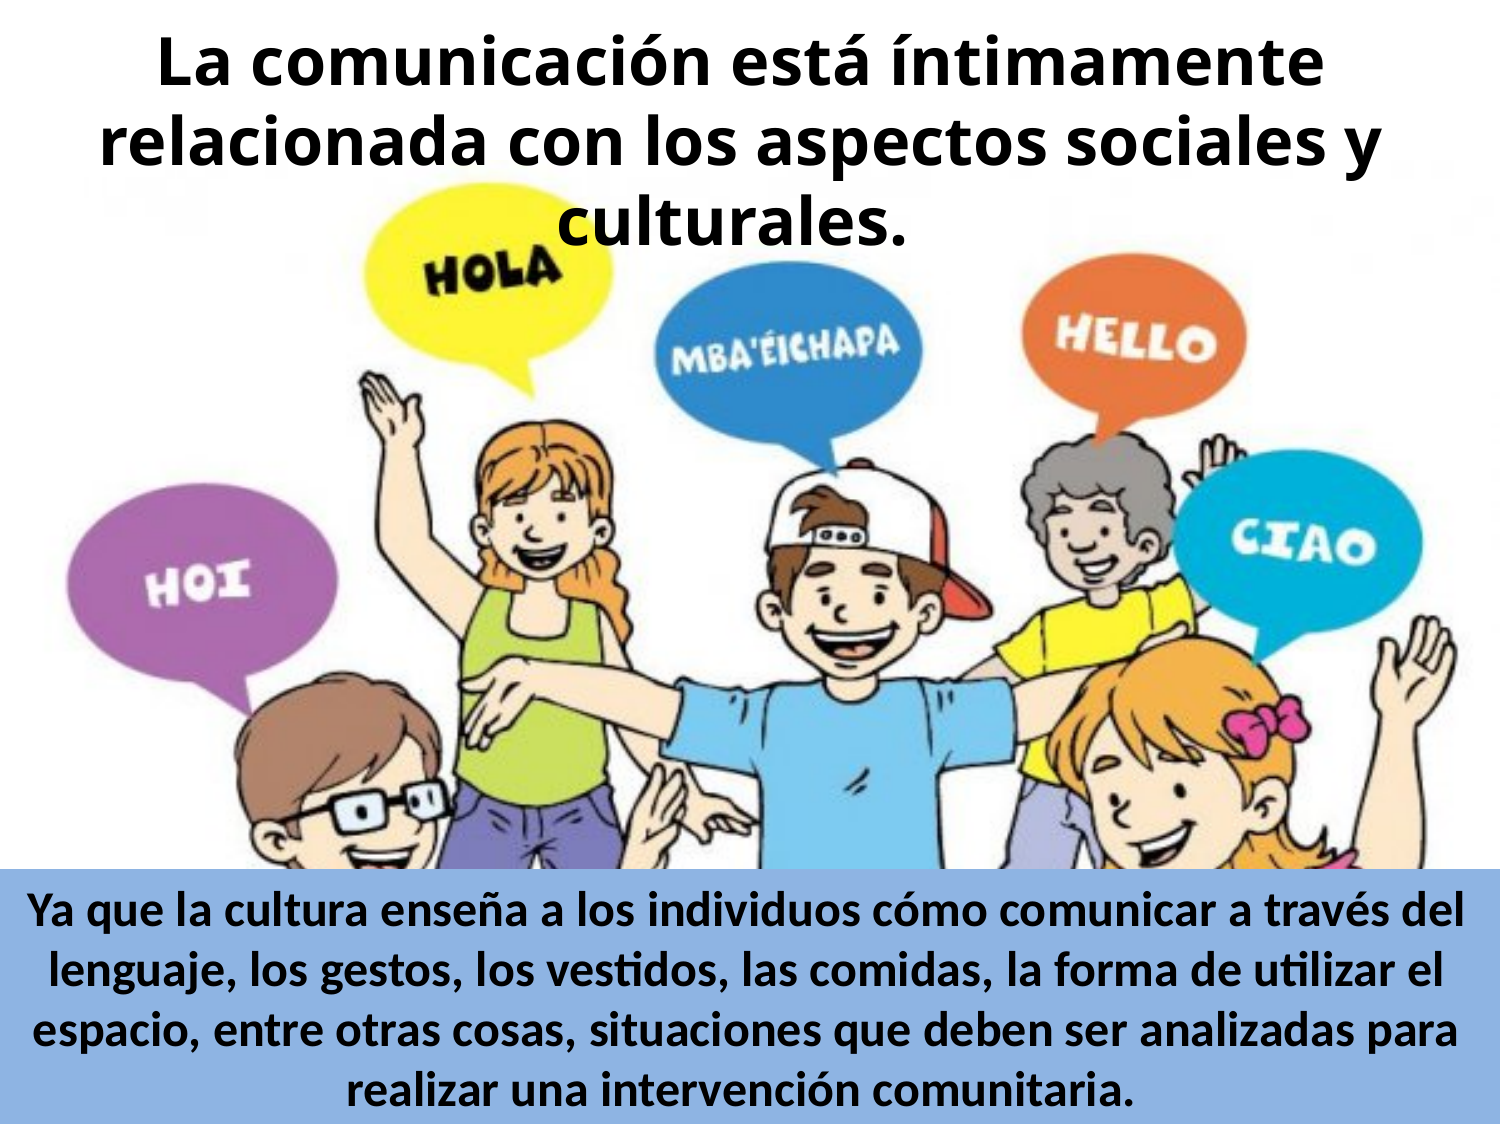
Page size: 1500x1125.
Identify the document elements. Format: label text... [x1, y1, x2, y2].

picture [5, 160, 1500, 1122]
text_box La comunicación está íntimamente relacionada con los aspectos sociales y culturales. [6, 11, 1477, 160]
